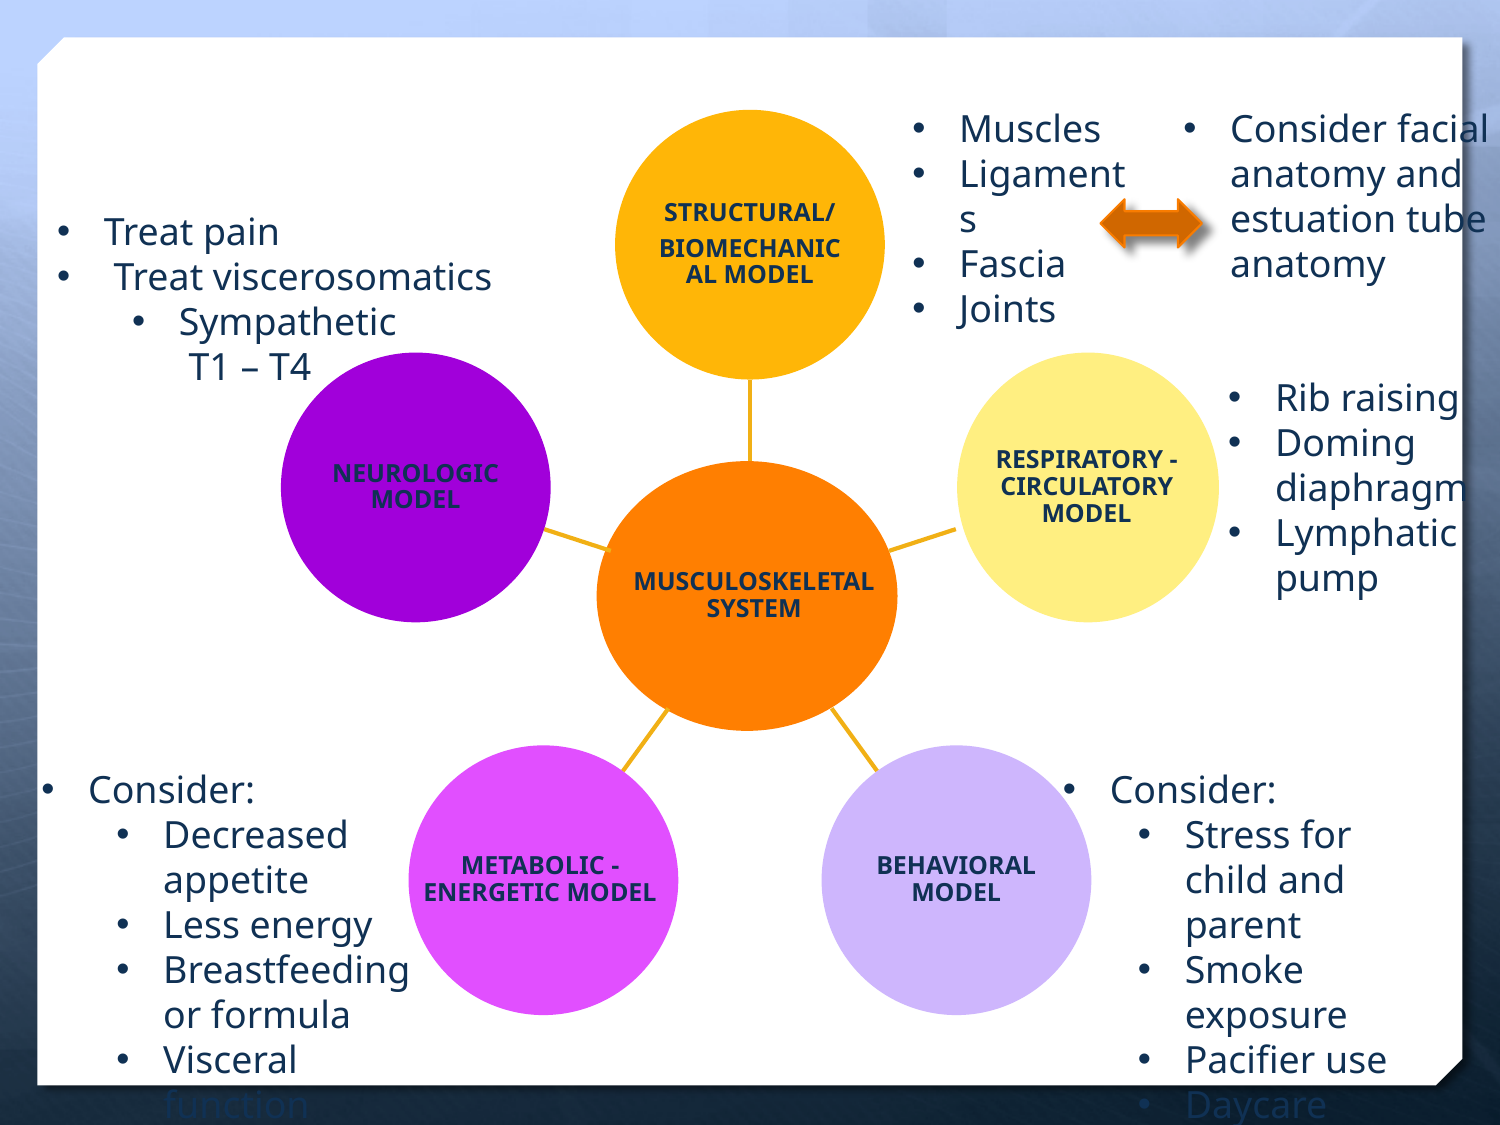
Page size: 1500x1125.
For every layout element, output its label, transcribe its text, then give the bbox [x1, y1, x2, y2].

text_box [569, 535, 613, 545]
text_box Muscles Ligaments Fascia Joints [897, 97, 1154, 338]
text_box Consider: Stress for child and parent Smoke exposure Pacifier use Daycare attendance [1048, 758, 1459, 1125]
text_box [280, 352, 552, 623]
text_box [654, 109, 846, 149]
text_box Rib raising Doming diaphragm Lymphatic pump [1239, 366, 1488, 606]
text_box Treat pain Treat viscerosomatics Sympathetic T1 – T4 [42, 200, 512, 396]
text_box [886, 535, 956, 545]
text_box Consider: Decreased appetite Less energy Breastfeeding or formula Visceral function [26, 758, 465, 1125]
text_box Consider facial anatomy and estuation tube anatomy [1168, 97, 1500, 293]
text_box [591, 460, 917, 732]
text_box [615, 152, 651, 337]
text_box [745, 379, 755, 462]
text_box STRUCTURAL/ BIOMECHANICAL MODEL [651, 149, 849, 340]
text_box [821, 744, 1092, 1016]
text_box [1099, 198, 1203, 249]
text_box [654, 340, 846, 380]
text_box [640, 700, 651, 744]
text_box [849, 700, 860, 744]
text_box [408, 744, 679, 1016]
text_box [849, 153, 885, 337]
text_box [956, 352, 1220, 623]
